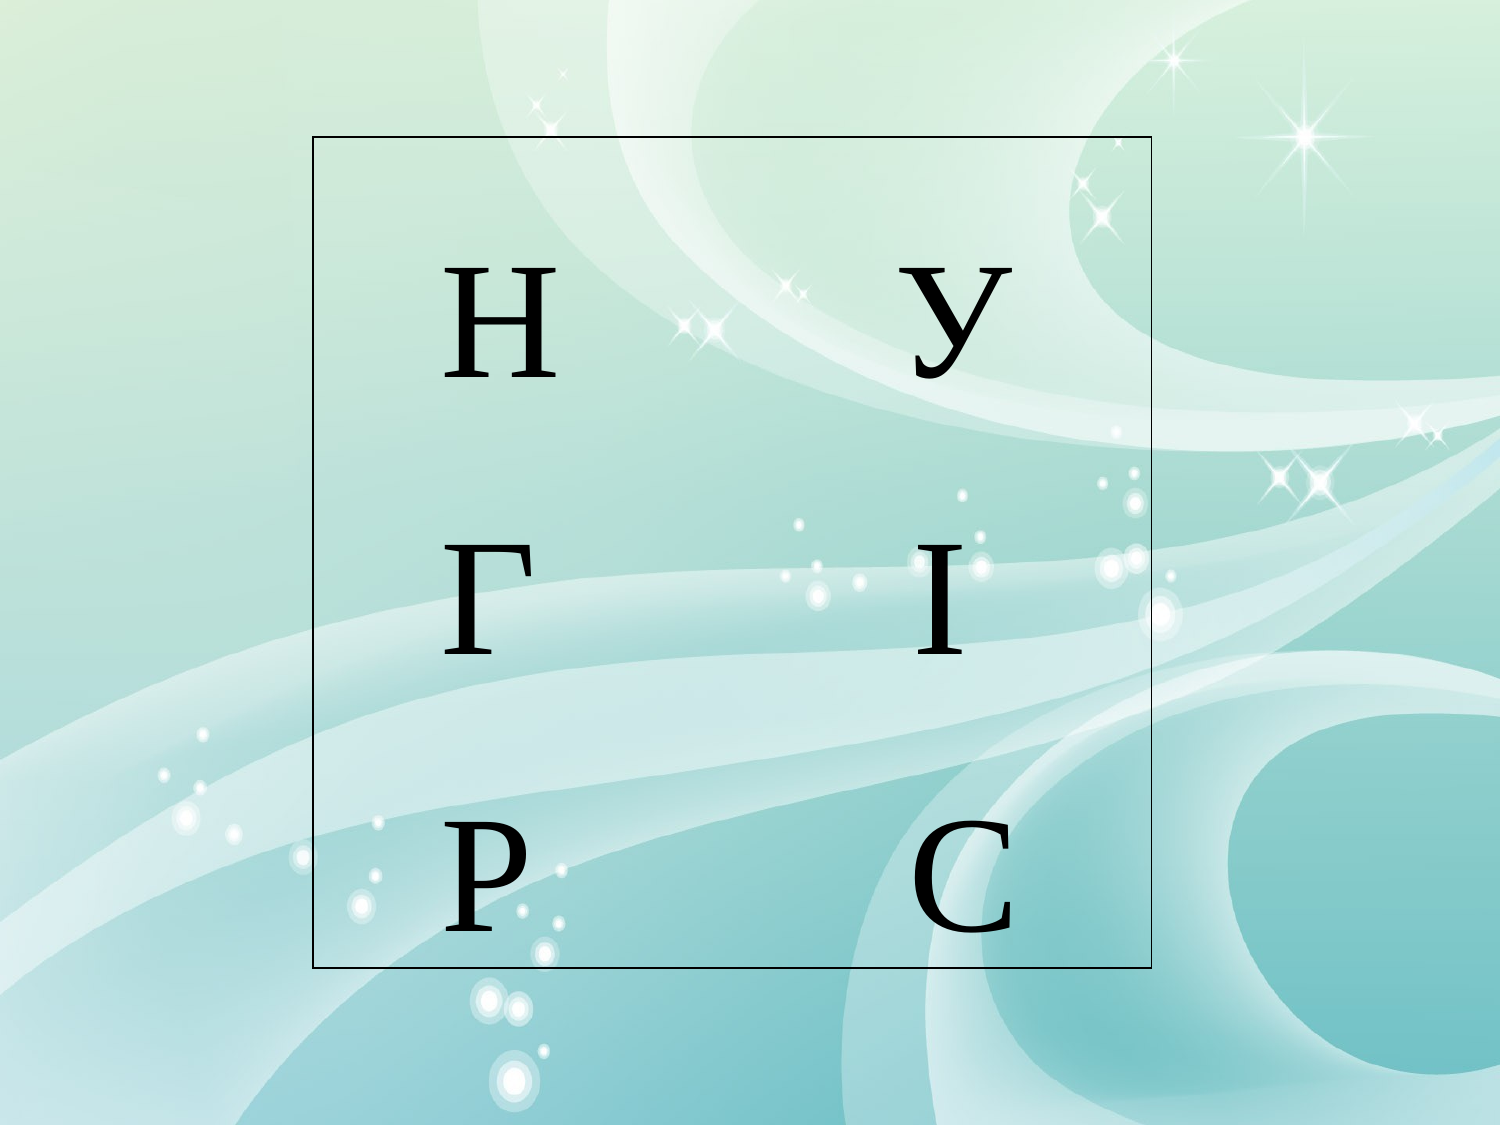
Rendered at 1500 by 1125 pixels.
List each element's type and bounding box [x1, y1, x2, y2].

list [0, 0, 1500, 1125]
